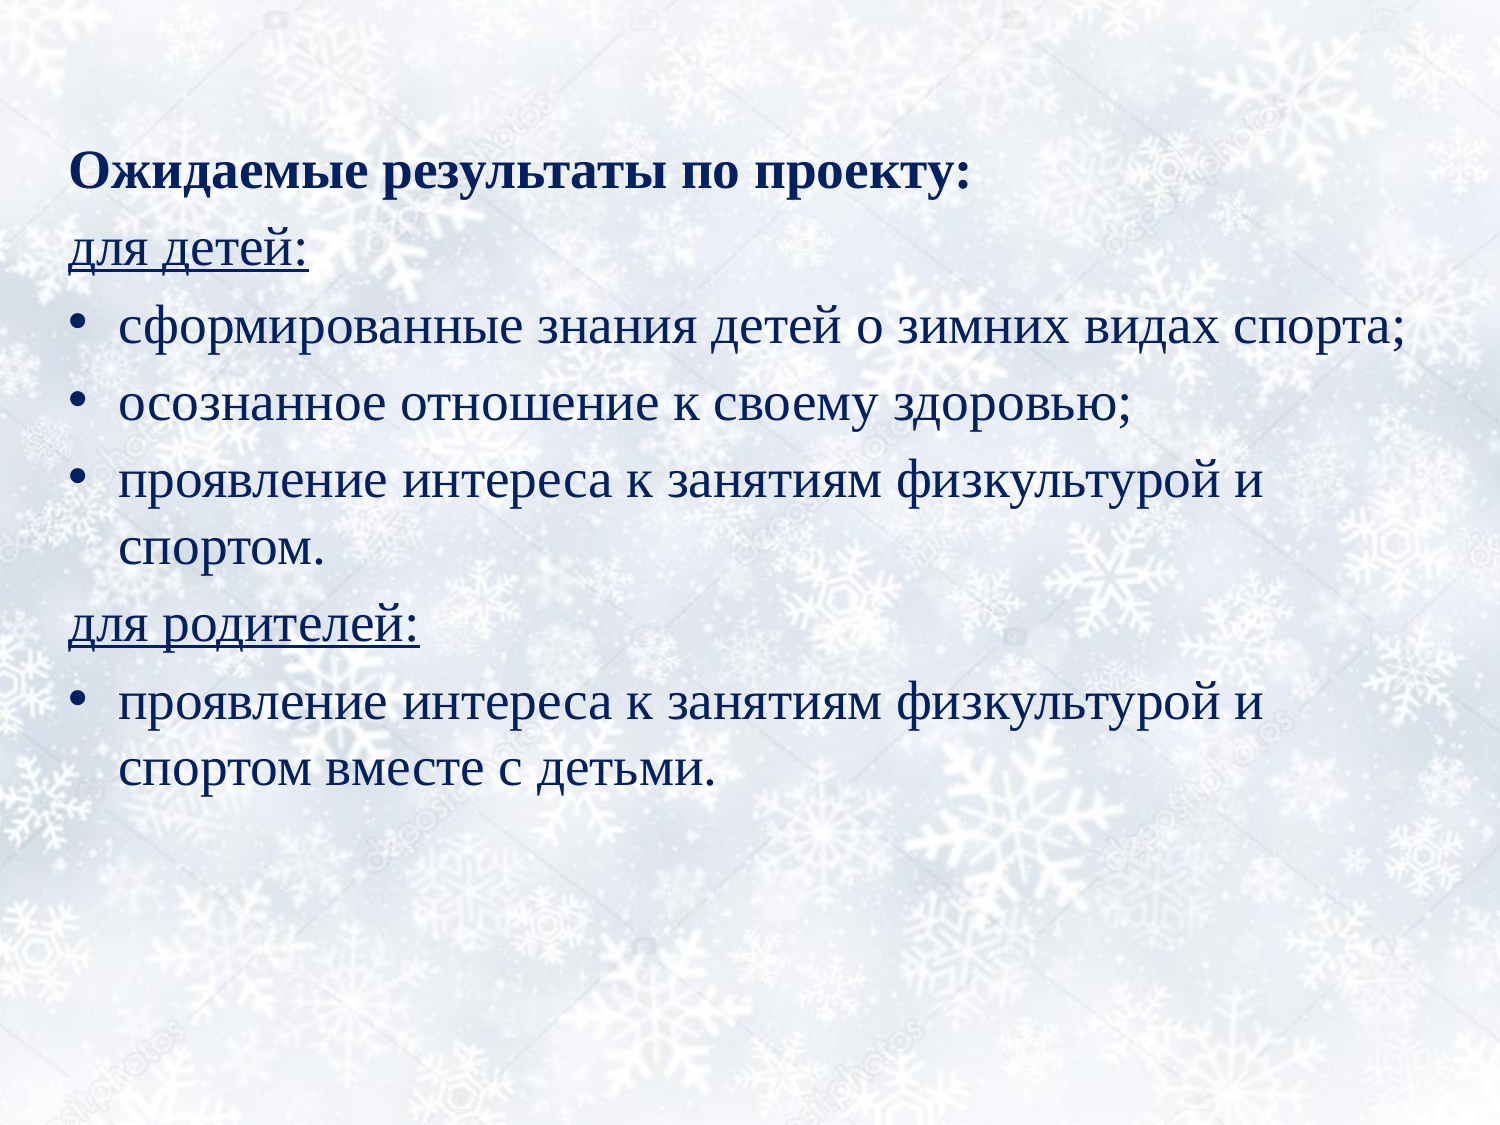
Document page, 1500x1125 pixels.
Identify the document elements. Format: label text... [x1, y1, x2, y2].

list Ожидаемые результаты по проекту: для детей: сформированные знания детей о зимних видах спорта; осознанное отношение к своему здоровью; проявление интереса к занятиям физкультурой и спортом. для родителей: проявление интереса к занятиям физкультурой и спортом вместе с детьми. [53, 125, 1424, 1005]
picture [0, 0, 1500, 1125]
